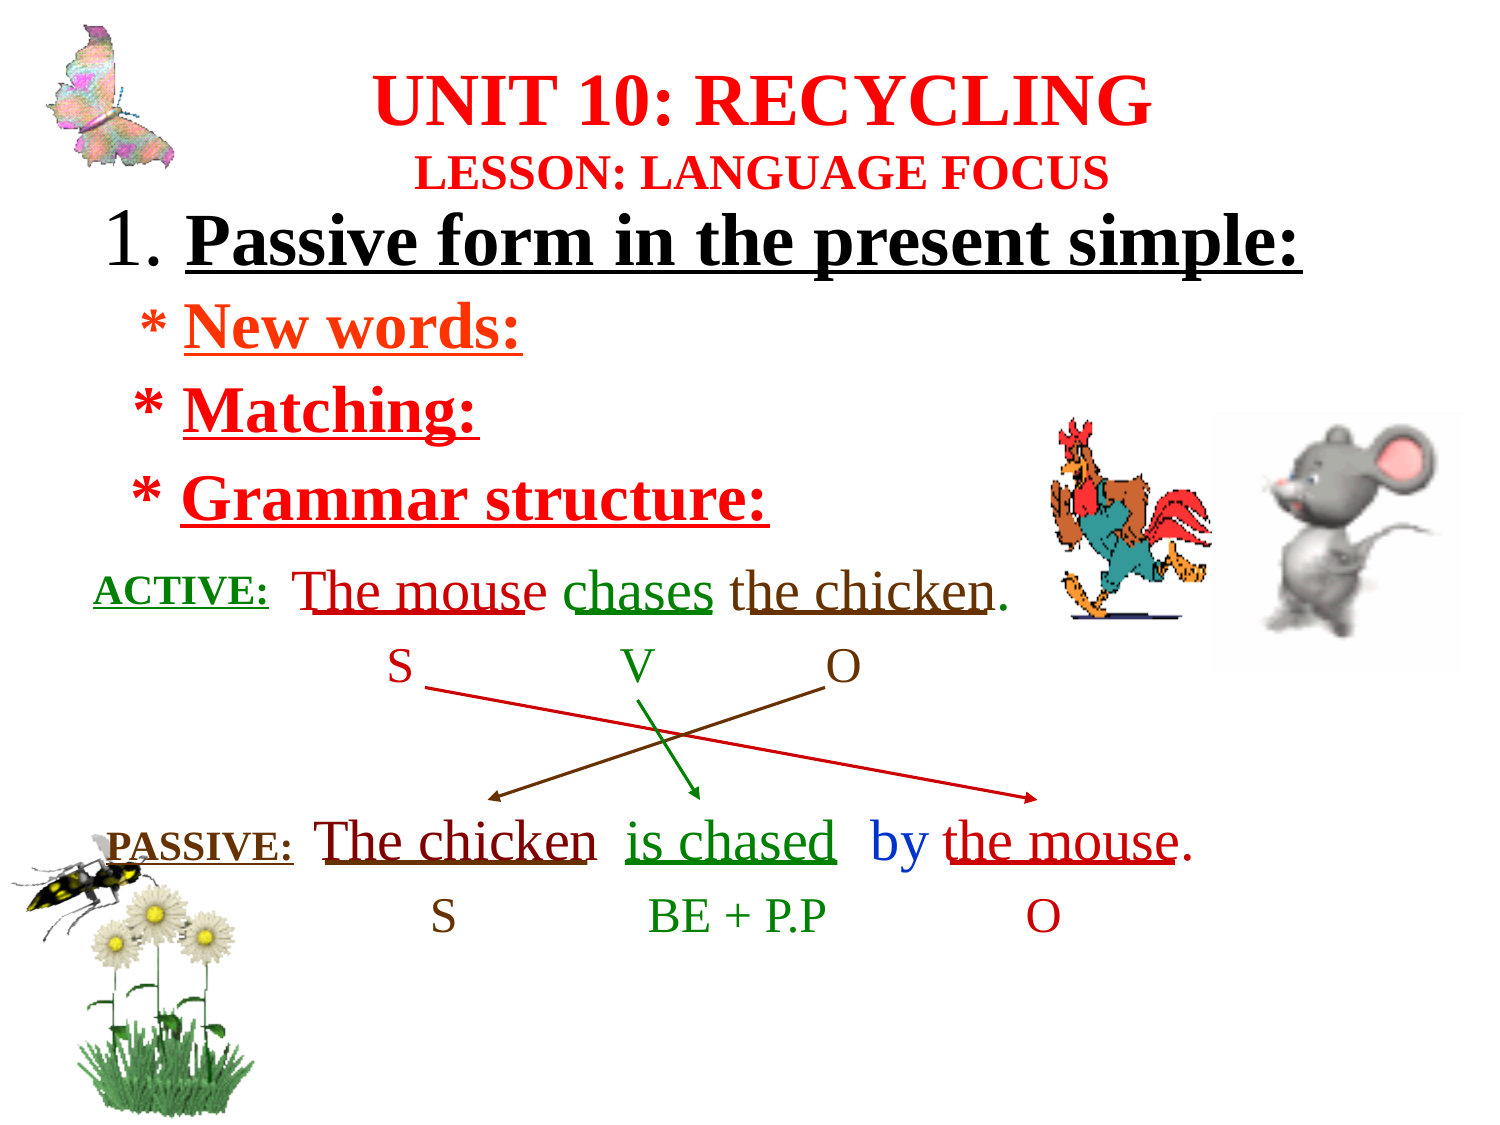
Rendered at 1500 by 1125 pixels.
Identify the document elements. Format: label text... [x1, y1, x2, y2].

text_box is chased [600, 812, 863, 863]
text_box [637, 699, 700, 800]
picture [0, 759, 264, 1125]
text_box * Grammar structure: [125, 449, 775, 537]
text_box UNIT 10: RECYCLING LESSON: LANGUAGE FOCUS [337, 24, 1188, 174]
text_box [488, 741, 663, 799]
text_box * Matching: [112, 337, 500, 475]
text_box the mouse. [924, 799, 1213, 875]
text_box 1. Passive form in the present simple: [87, 174, 1500, 290]
picture [0, 0, 201, 213]
text_box The chicken [324, 799, 588, 875]
text_box PASSIVE: [180, 799, 300, 888]
text_box BE + P.P [637, 874, 838, 950]
text_box ACTIVE: [74, 537, 287, 638]
text_box by [875, 812, 924, 863]
text_box S [350, 624, 450, 700]
text_box V [587, 624, 688, 700]
text_box S [387, 875, 500, 950]
text_box The mouse chases the chicken. [287, 537, 1000, 638]
text_box O [999, 875, 1088, 950]
picture [1024, 399, 1463, 672]
text_box O [799, 624, 888, 700]
text_box * New words: [124, 274, 538, 370]
text_box [683, 735, 1037, 799]
